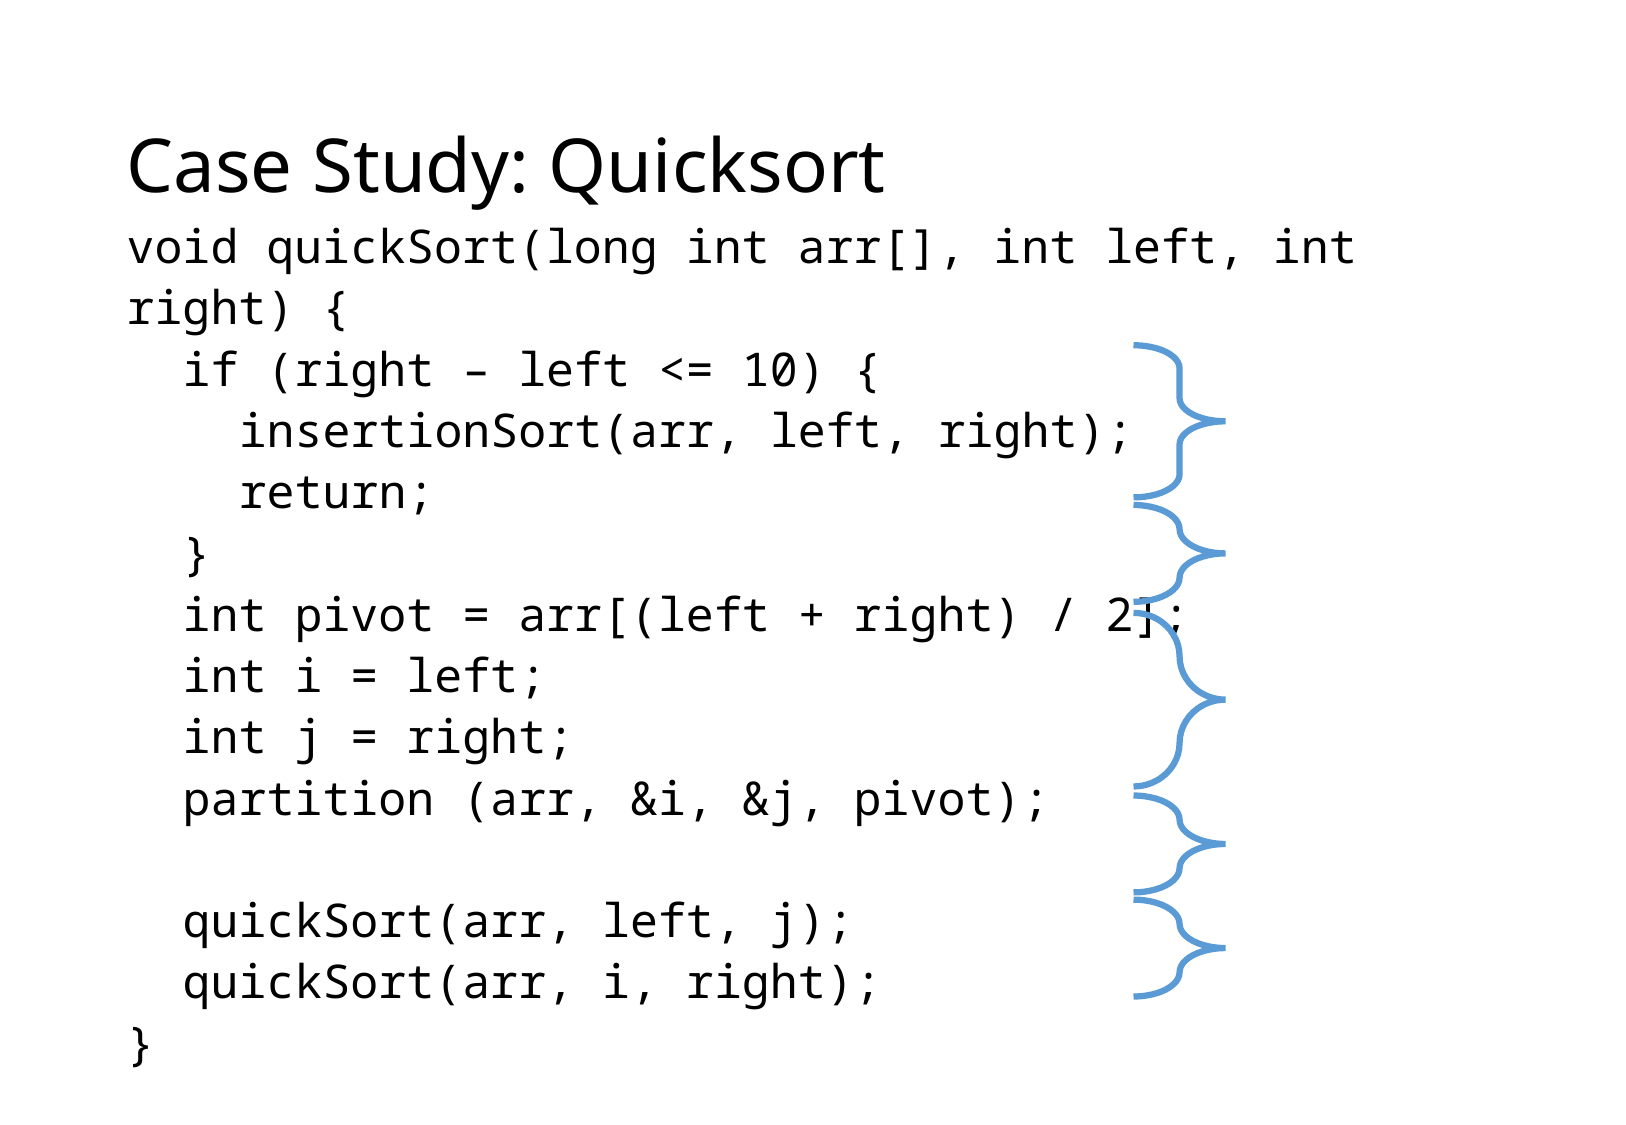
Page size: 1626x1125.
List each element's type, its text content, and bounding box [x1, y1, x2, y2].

text_box [1133, 612, 1226, 787]
text_box [1133, 504, 1226, 603]
title Case Study: Quicksort [111, 59, 1514, 203]
list void quickSort(long int arr[], int left, int right) { if (right – left <= 10) { insertionSort(arr, left, right); return; } int pivot = arr[(left + right) / 2]; int i = left; int j = right; partition (arr, &i, &j, pivot); quickSort(arr, left, j); quickSort(arr, i, right); } [111, 203, 1514, 1086]
text_box [1133, 899, 1226, 998]
text_box [1133, 344, 1226, 498]
text_box [1133, 794, 1226, 893]
